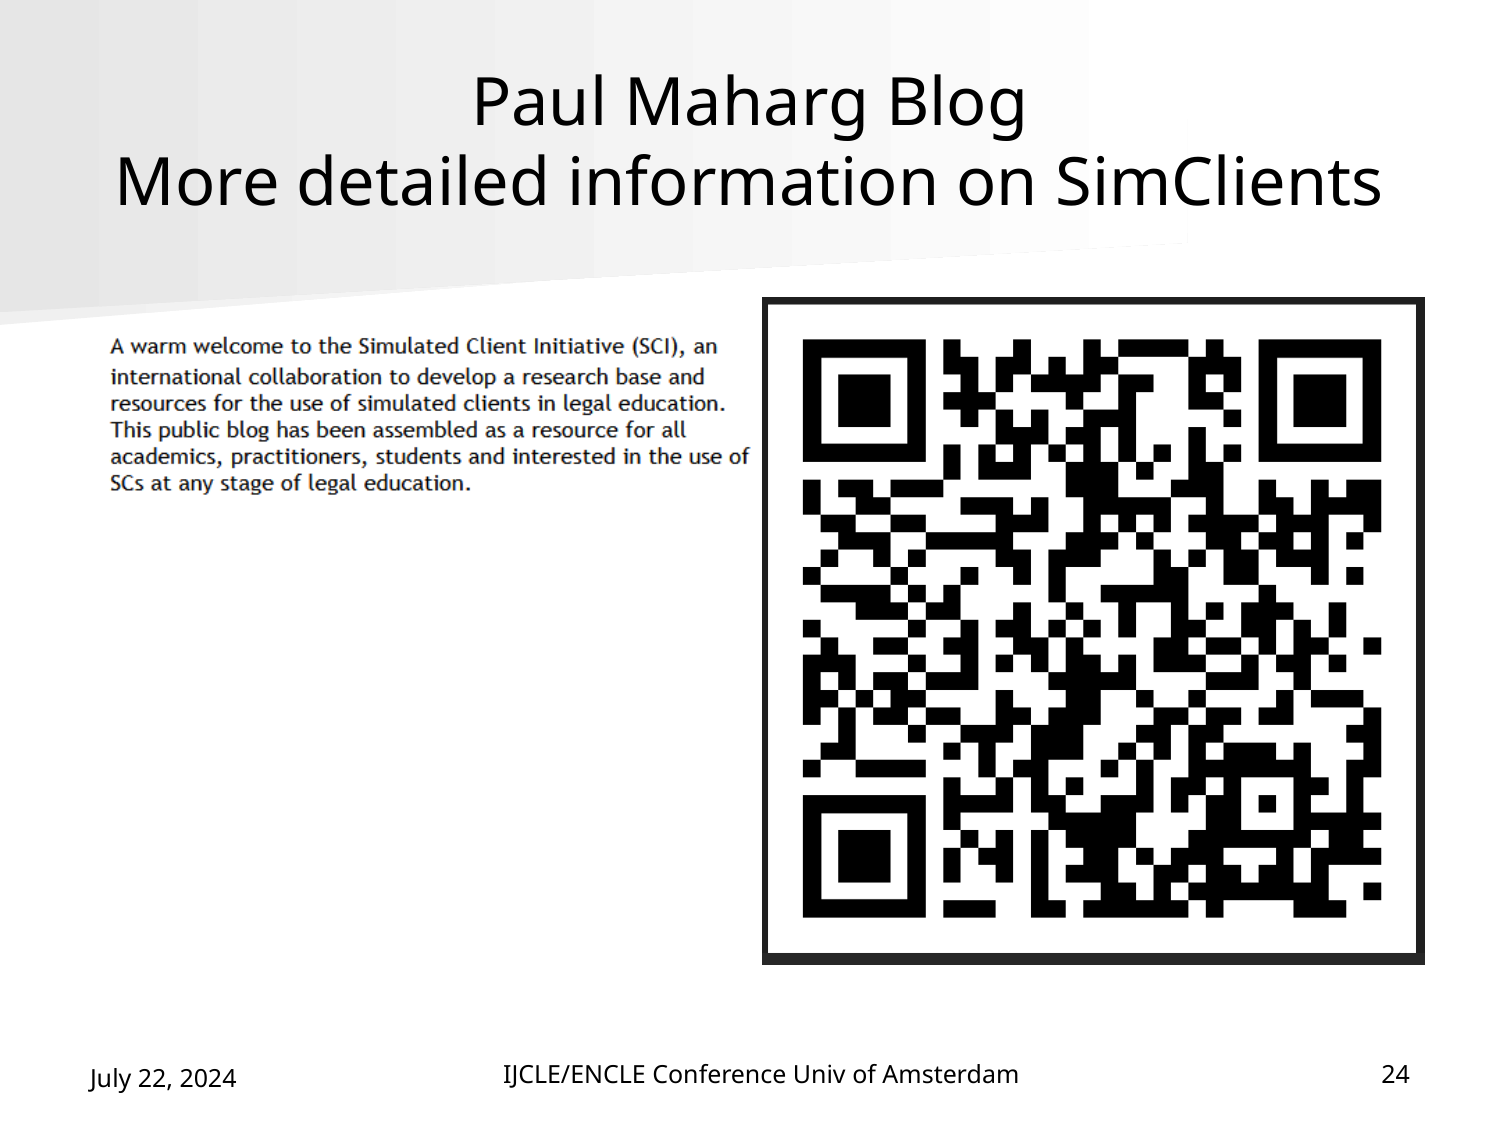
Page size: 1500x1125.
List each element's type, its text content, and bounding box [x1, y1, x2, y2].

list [98, 322, 761, 506]
footer IJCLE/ENCLE Conference Univ of Amsterdam [472, 1046, 1052, 1100]
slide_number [75, 1046, 425, 1100]
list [761, 296, 1426, 966]
slide_number 24 [1074, 1046, 1425, 1100]
title Paul Maharg Blog More detailed information on SimClients [75, 45, 1425, 233]
